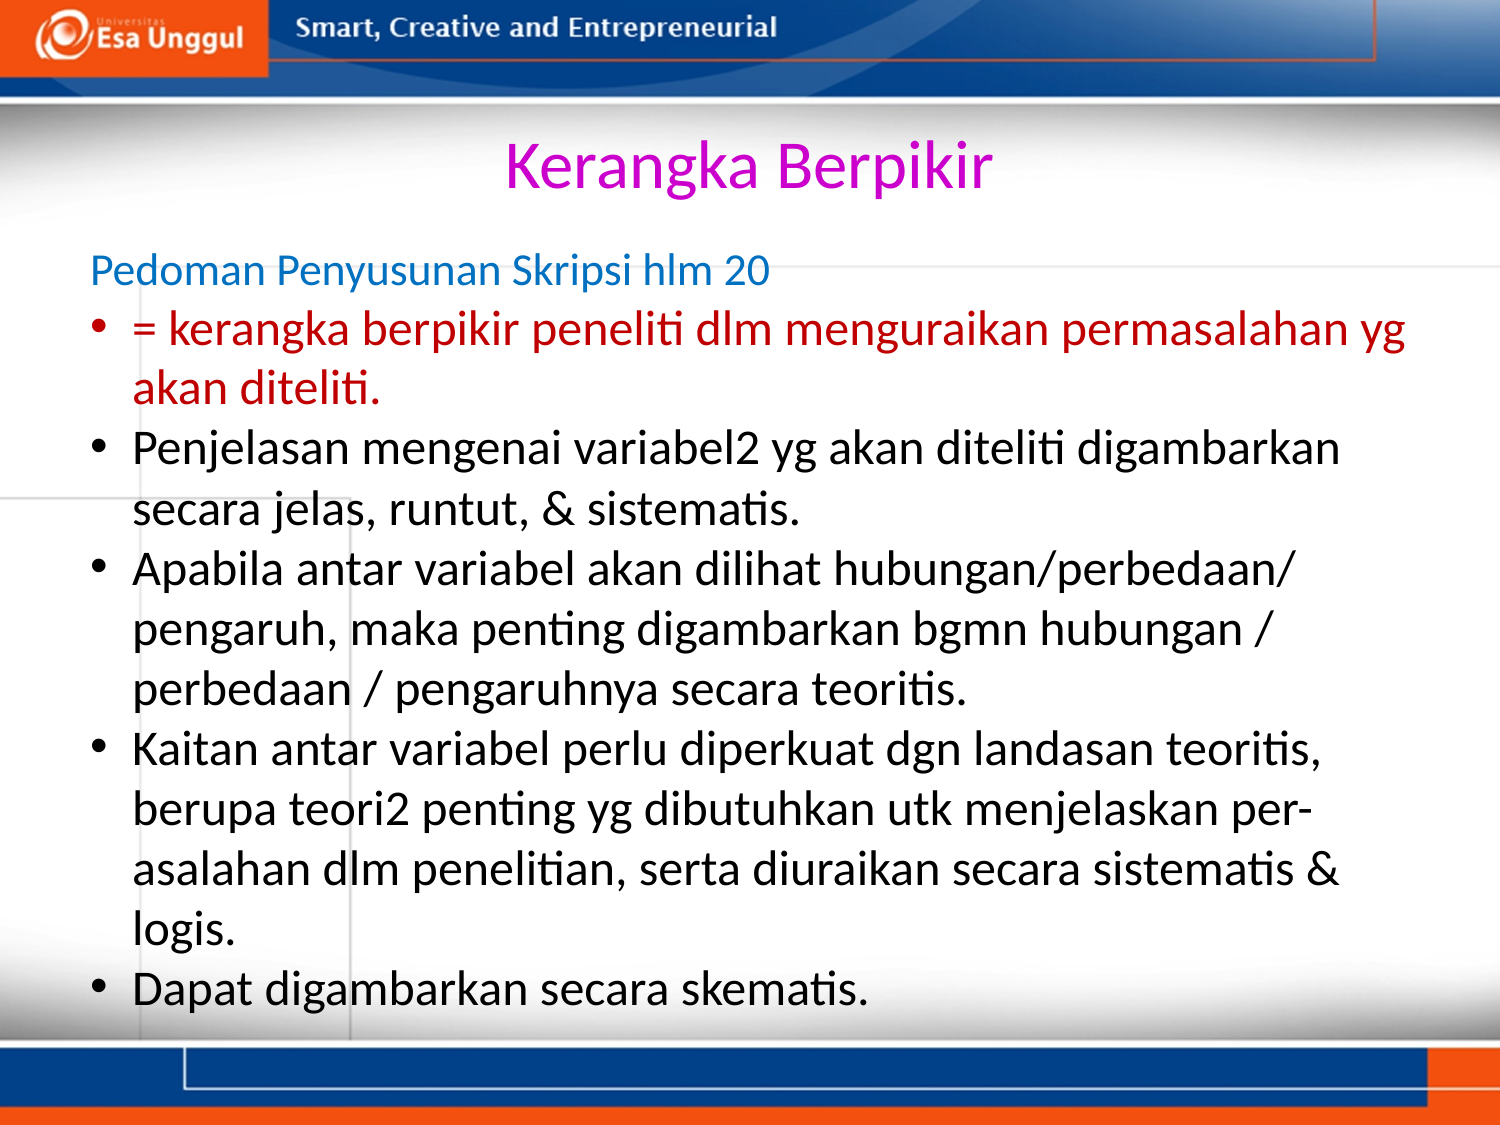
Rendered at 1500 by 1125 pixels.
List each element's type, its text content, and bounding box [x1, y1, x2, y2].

title Kerangka Berpikir [75, 90, 1425, 232]
list Pedoman Penyusunan Skripsi hlm 20 = kerangka berpikir peneliti dlm menguraikan permasalahan yg akan diteliti. Penjelasan mengenai variabel2 yg akan diteliti digambarkan secara jelas, runtut, & sistematis. Apabila antar variabel akan dilihat hubungan/perbedaan/ pengaruh, maka penting digambarkan bgmn hubungan / perbedaan / pengaruhnya secara teoritis. Kaitan antar variabel perlu diperkuat dgn landasan teoritis, berupa teori2 penting yg dibutuhkan utk menjelaskan per-asalahan dlm penelitian, serta diuraikan secara sistematis & logis. Dapat digambarkan secara skematis. [75, 232, 1425, 1043]
picture [0, 0, 1500, 1125]
